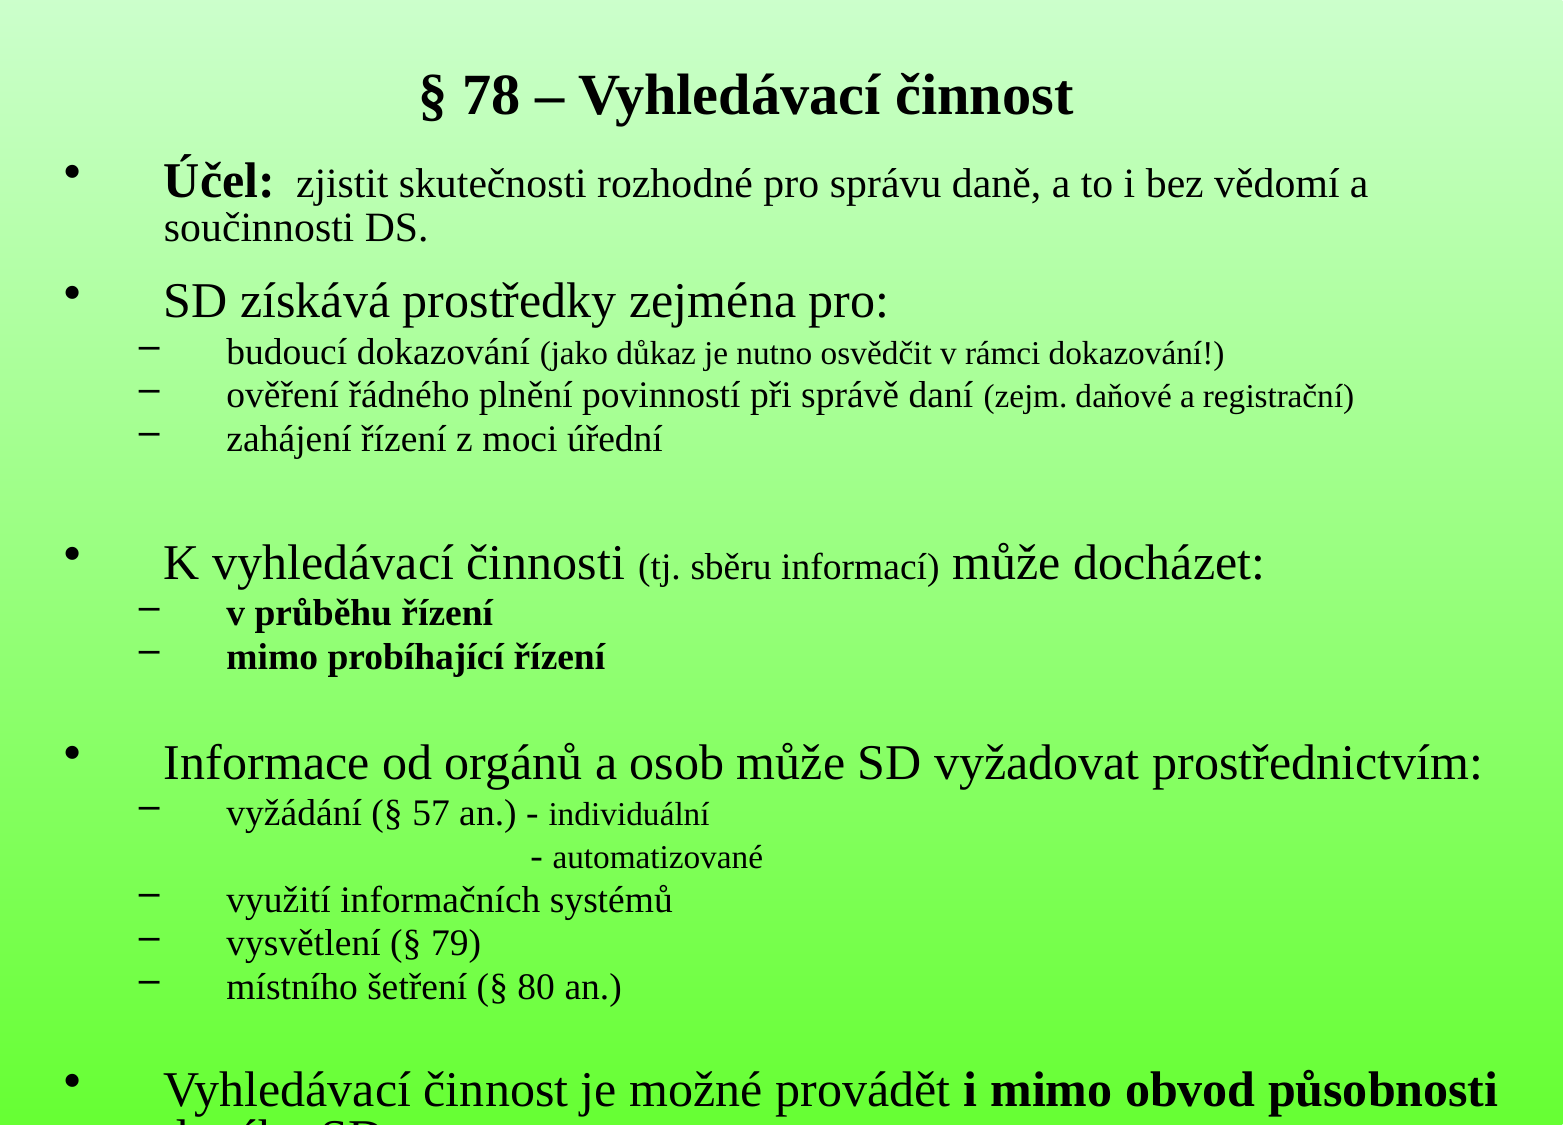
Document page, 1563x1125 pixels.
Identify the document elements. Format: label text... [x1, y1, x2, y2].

list Účel: zjistit skutečnosti rozhodné pro správu daně, a to i bez vědomí a součinnosti DS. SD získává prostředky zejména pro: budoucí dokazování (jako důkaz je nutno osvědčit v rámci dokazování!) ověření řádného plnění povinností při správě daní (zejm. daňové a registrační) zahájení řízení z moci úřední K vyhledávací činnosti (tj. sběru informací) může docházet: v průběhu řízení mimo probíhající řízení Informace od orgánů a osob může SD vyžadovat prostřednictvím: vyžádání (§ 57 an.) - individuální - automatizované využití informačních systémů vysvětlení (§ 79) místního šetření (§ 80 an.) Vyhledávací činnost je možné provádět i mimo obvod působnosti daného SD (lze dovodit z § 15). [48, 148, 1563, 1125]
title § 78 – Vyhledávací činnost [60, 30, 1454, 131]
